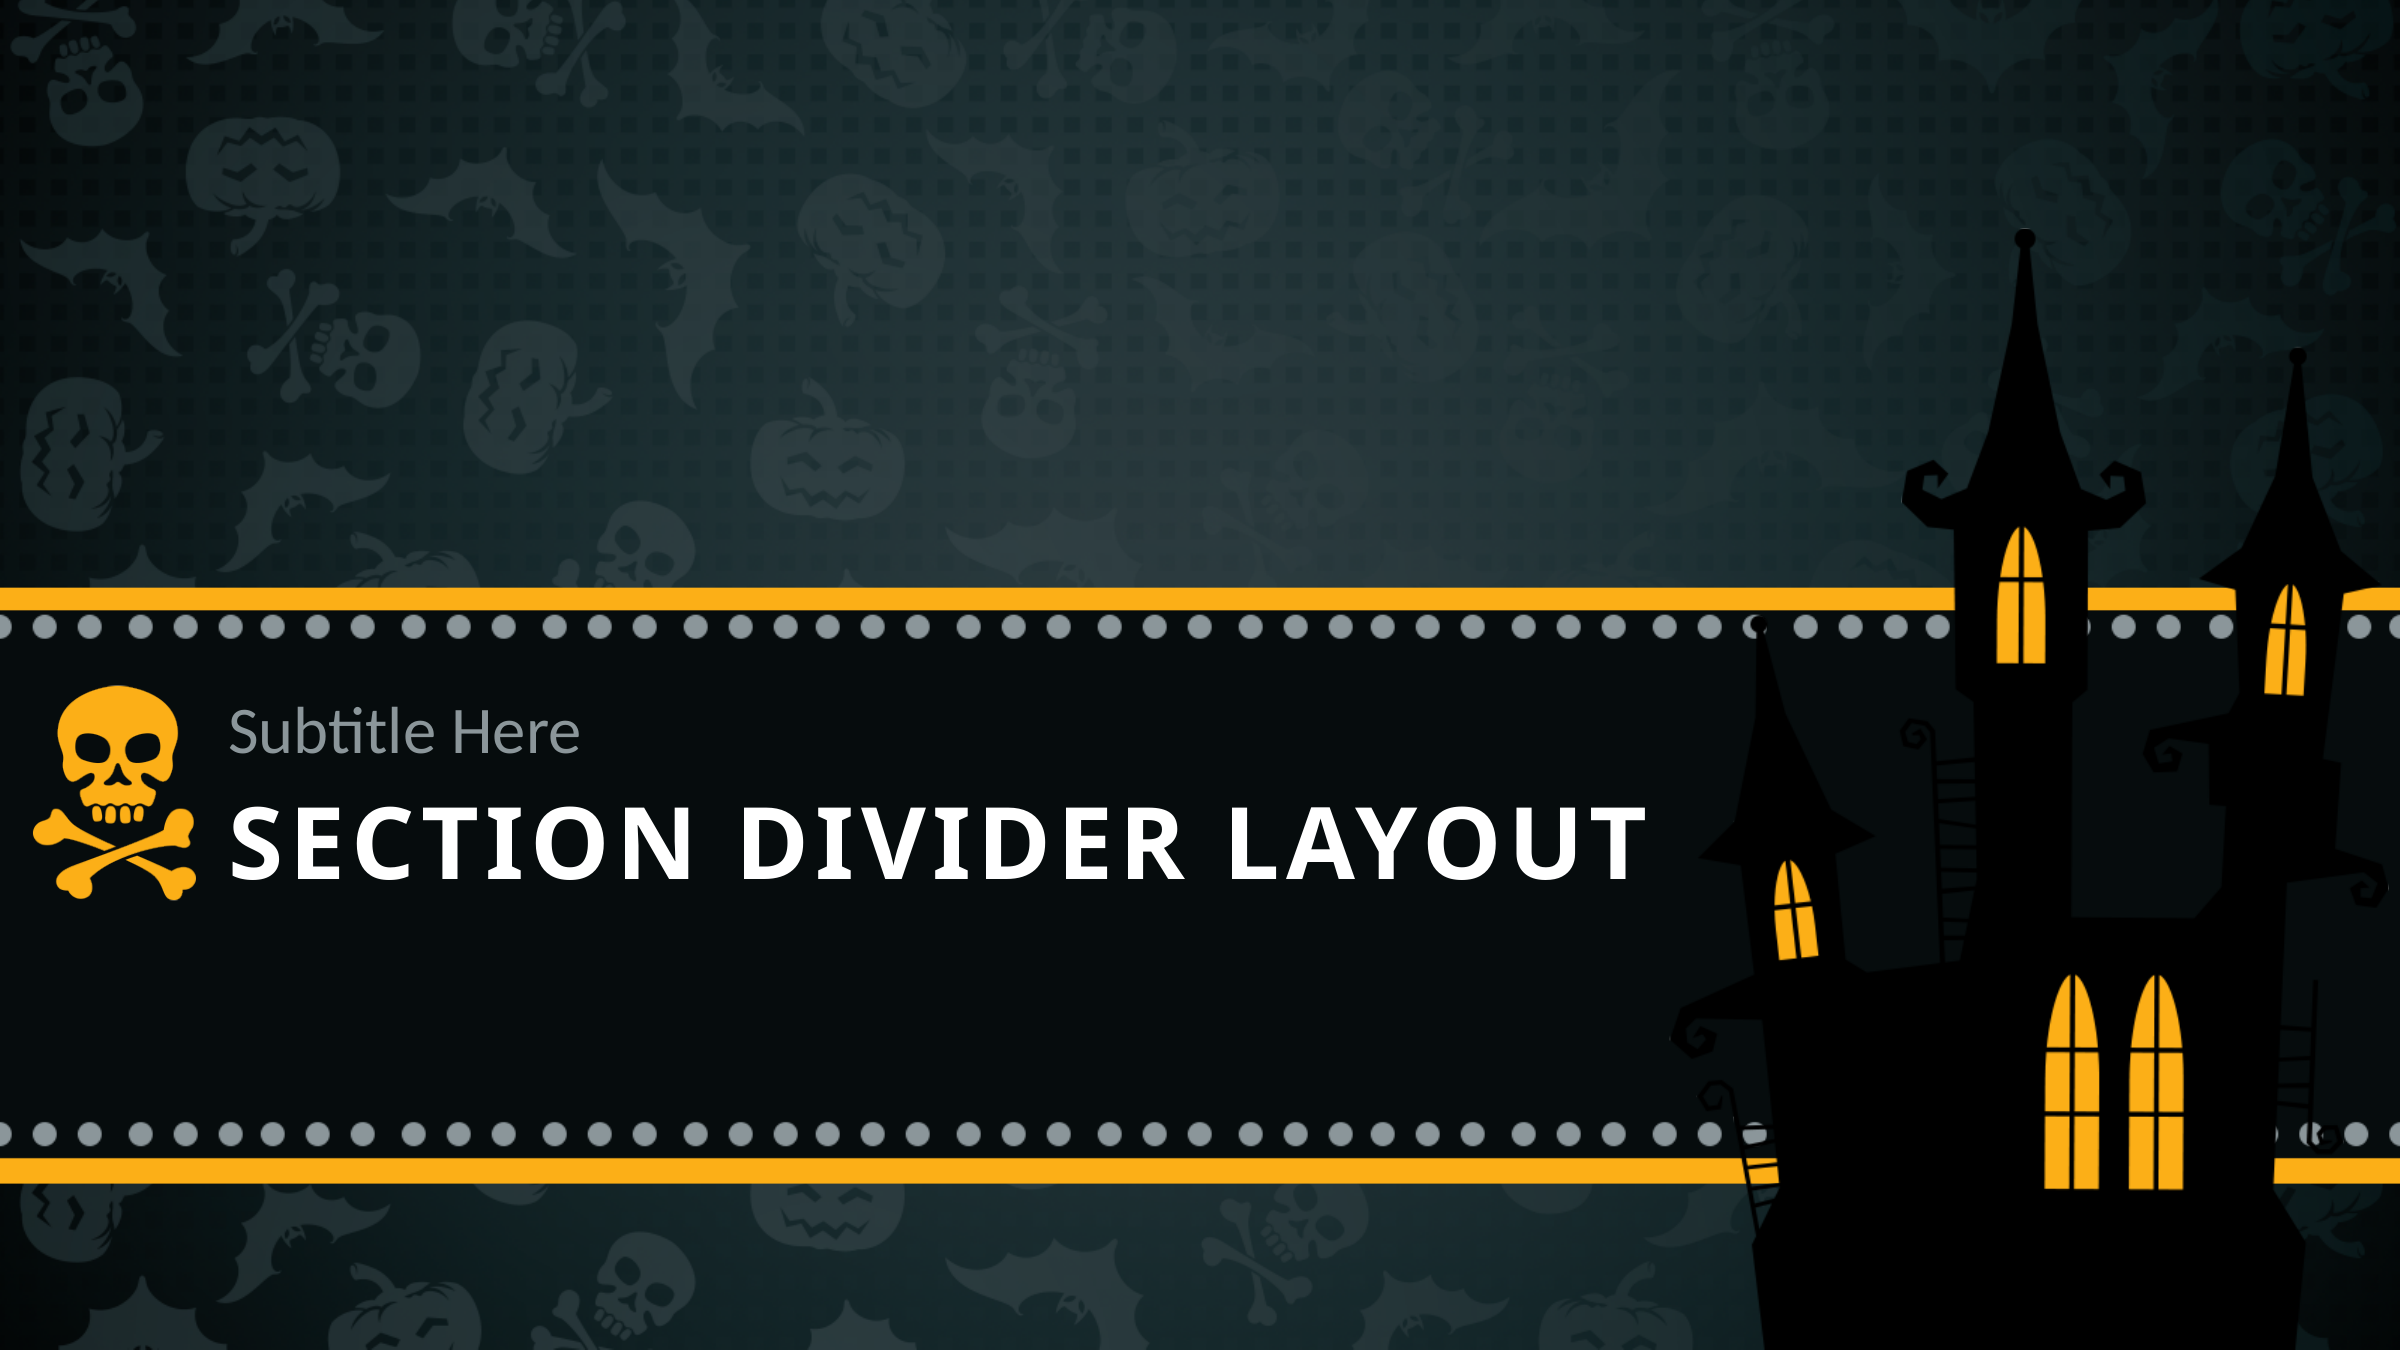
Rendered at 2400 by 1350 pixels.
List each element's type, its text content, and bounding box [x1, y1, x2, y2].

list Subtitle Here [204, 647, 1728, 780]
picture [0, 0, 2400, 1350]
title Section divider layout [204, 781, 1728, 1048]
